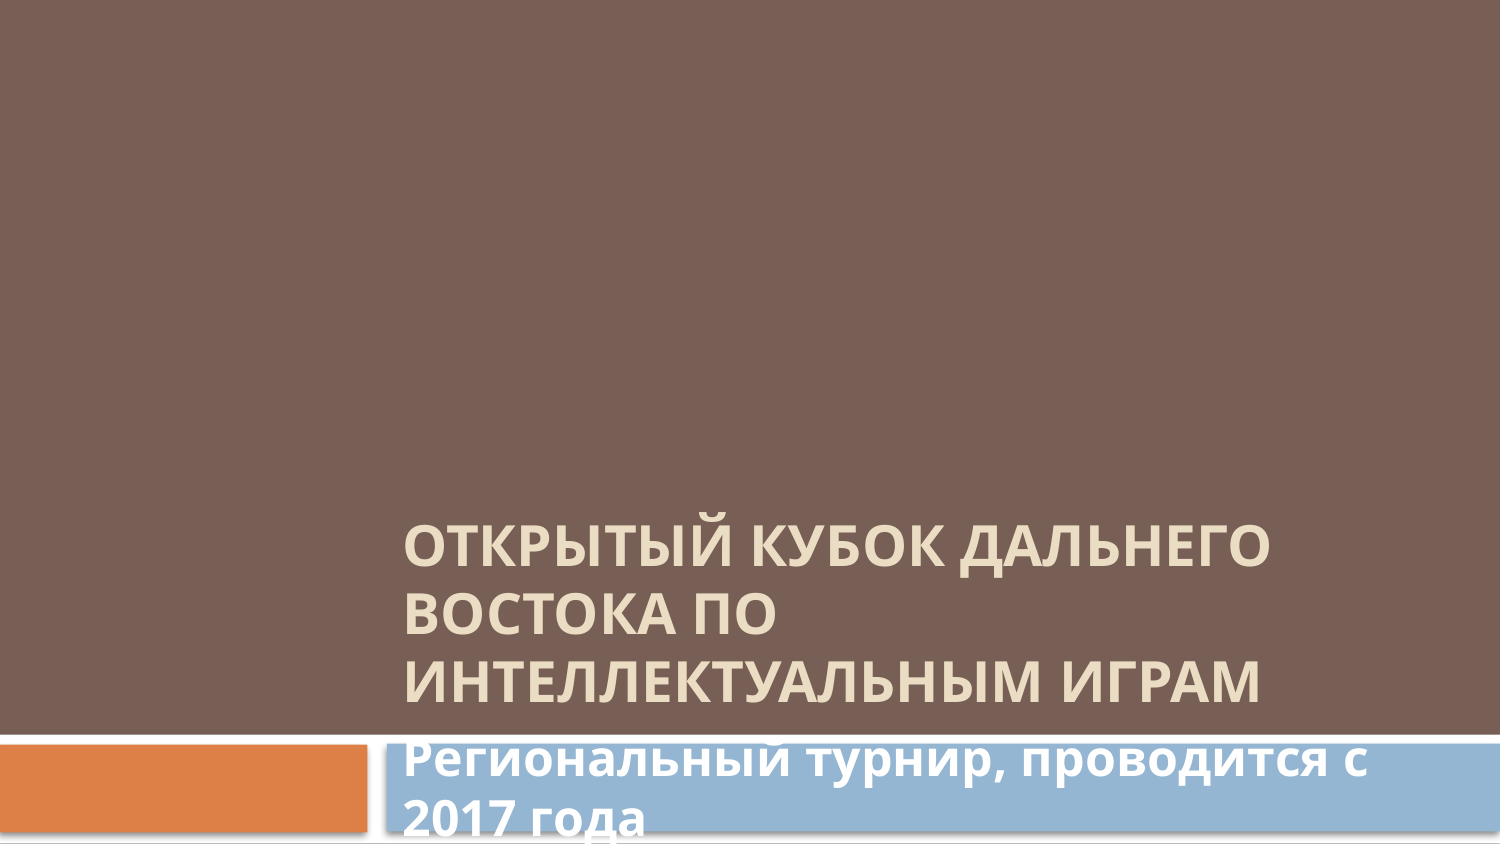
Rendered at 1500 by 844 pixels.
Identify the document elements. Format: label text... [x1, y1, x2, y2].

subtitle Региональный турнир, проводится с 2017 года [387, 744, 1488, 829]
title ОТКРЫТЫЙ КУБОк Дальнего востока по интеллектуальным играм [387, 496, 1451, 723]
